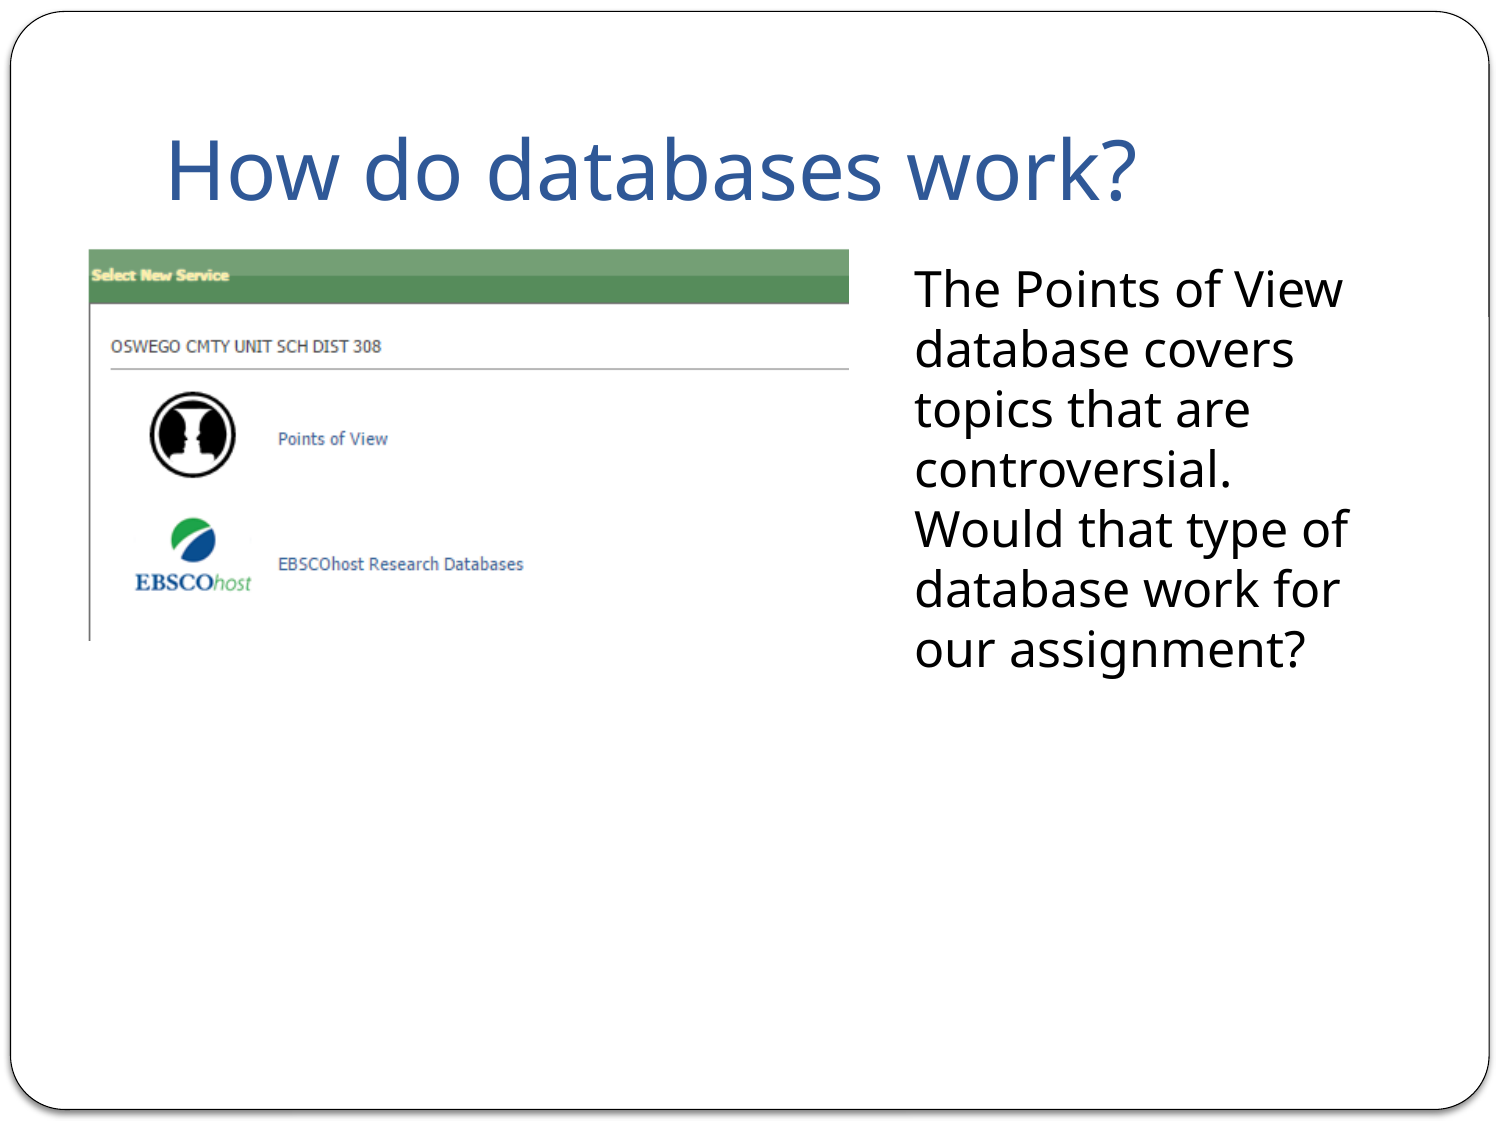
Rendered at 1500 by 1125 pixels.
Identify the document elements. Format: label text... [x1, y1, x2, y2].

text_box The Points of View database covers topics that are controversial. Would that type of database work for our assignment? [900, 249, 1375, 685]
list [74, 237, 849, 641]
title How do databases work? [150, 45, 1425, 233]
